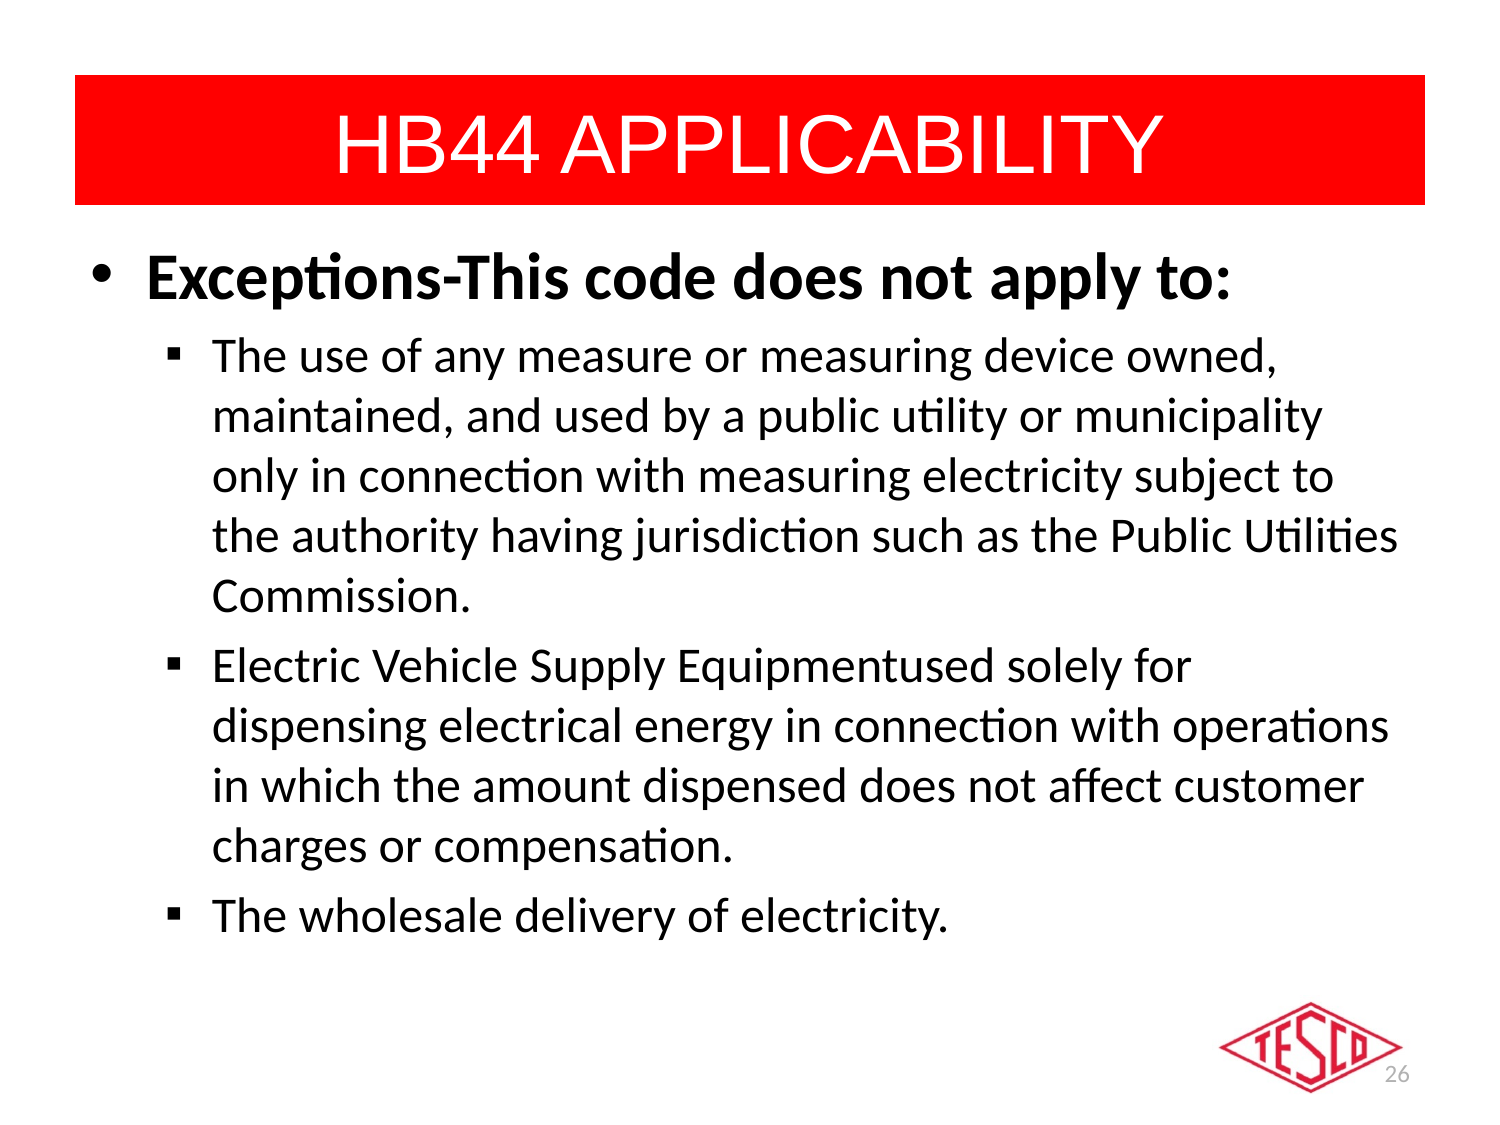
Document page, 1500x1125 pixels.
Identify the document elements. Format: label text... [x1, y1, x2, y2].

list Exceptions-This code does not apply to: The use of any measure or measuring device owned, maintained, and used by a public utility or municipality only in connection with measuring electricity subject to the authority having jurisdiction such as the Public Utilities Commission. Electric Vehicle Supply Equipmentused solely for dispensing electrical energy in connection with operations in which the amount dispensed does not affect customer charges or compensation. The wholesale delivery of electricity. [75, 224, 1425, 988]
picture [1212, 995, 1413, 1042]
slide_number 26 [1074, 1042, 1425, 1103]
title HB44 APPLICABILITY [75, 75, 1425, 205]
